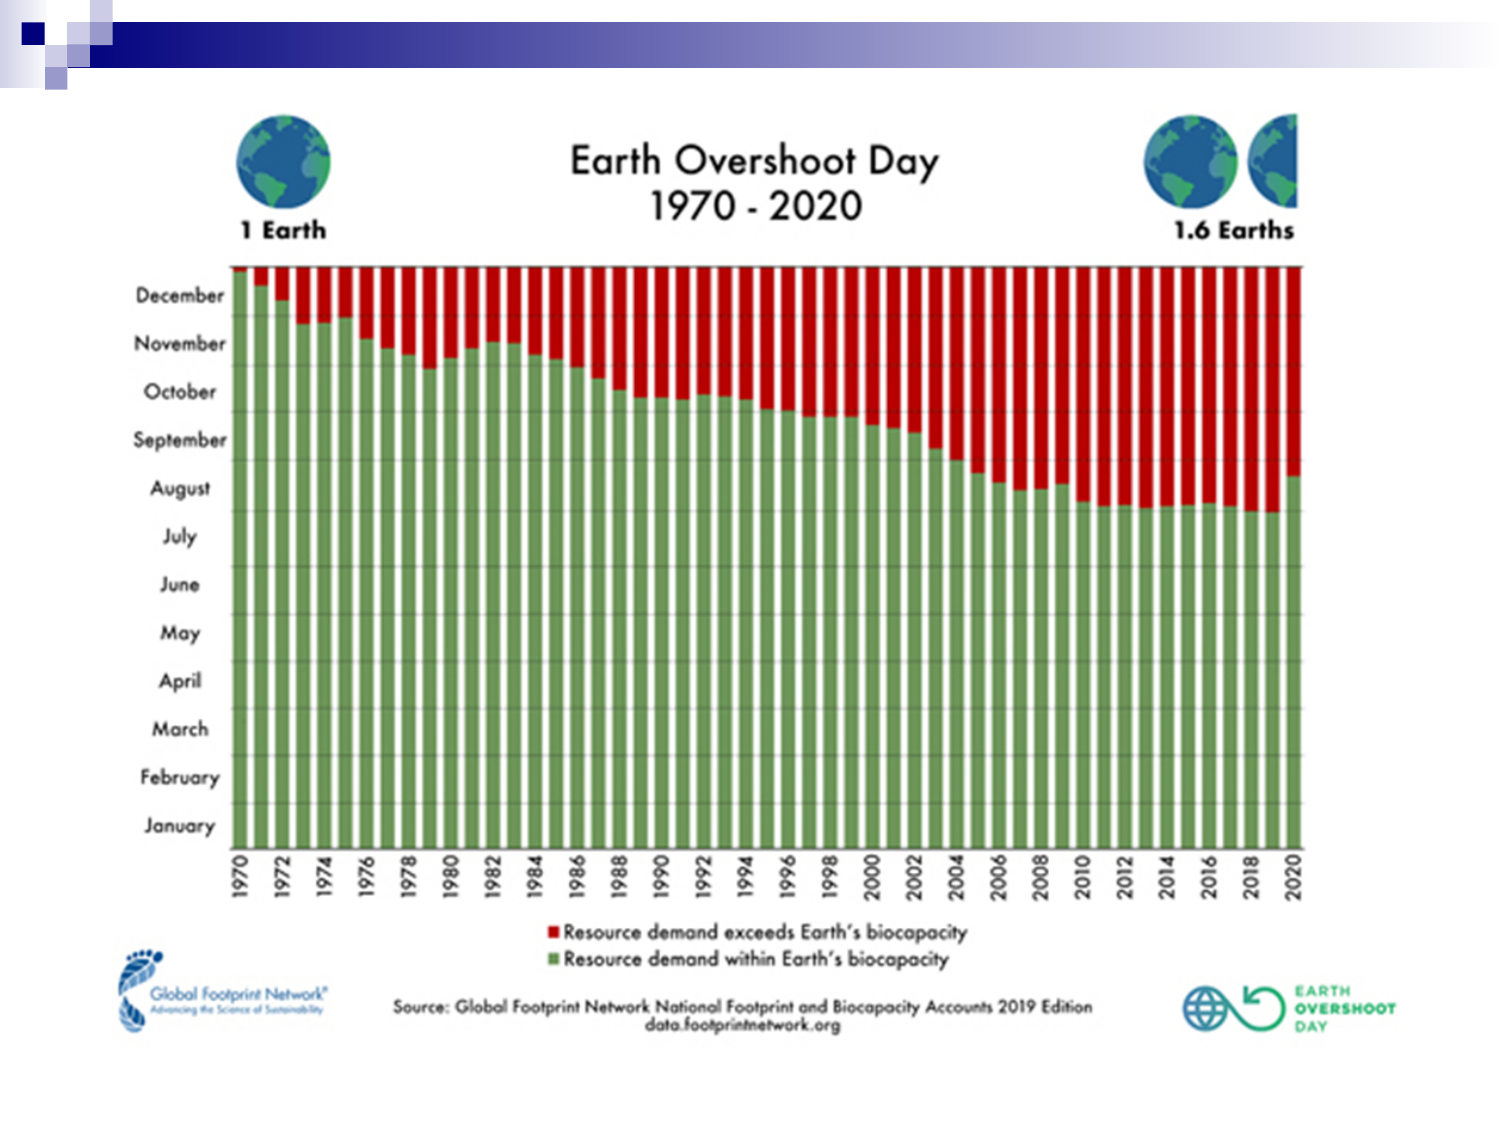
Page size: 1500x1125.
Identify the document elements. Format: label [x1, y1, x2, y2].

picture [112, 91, 1401, 1082]
